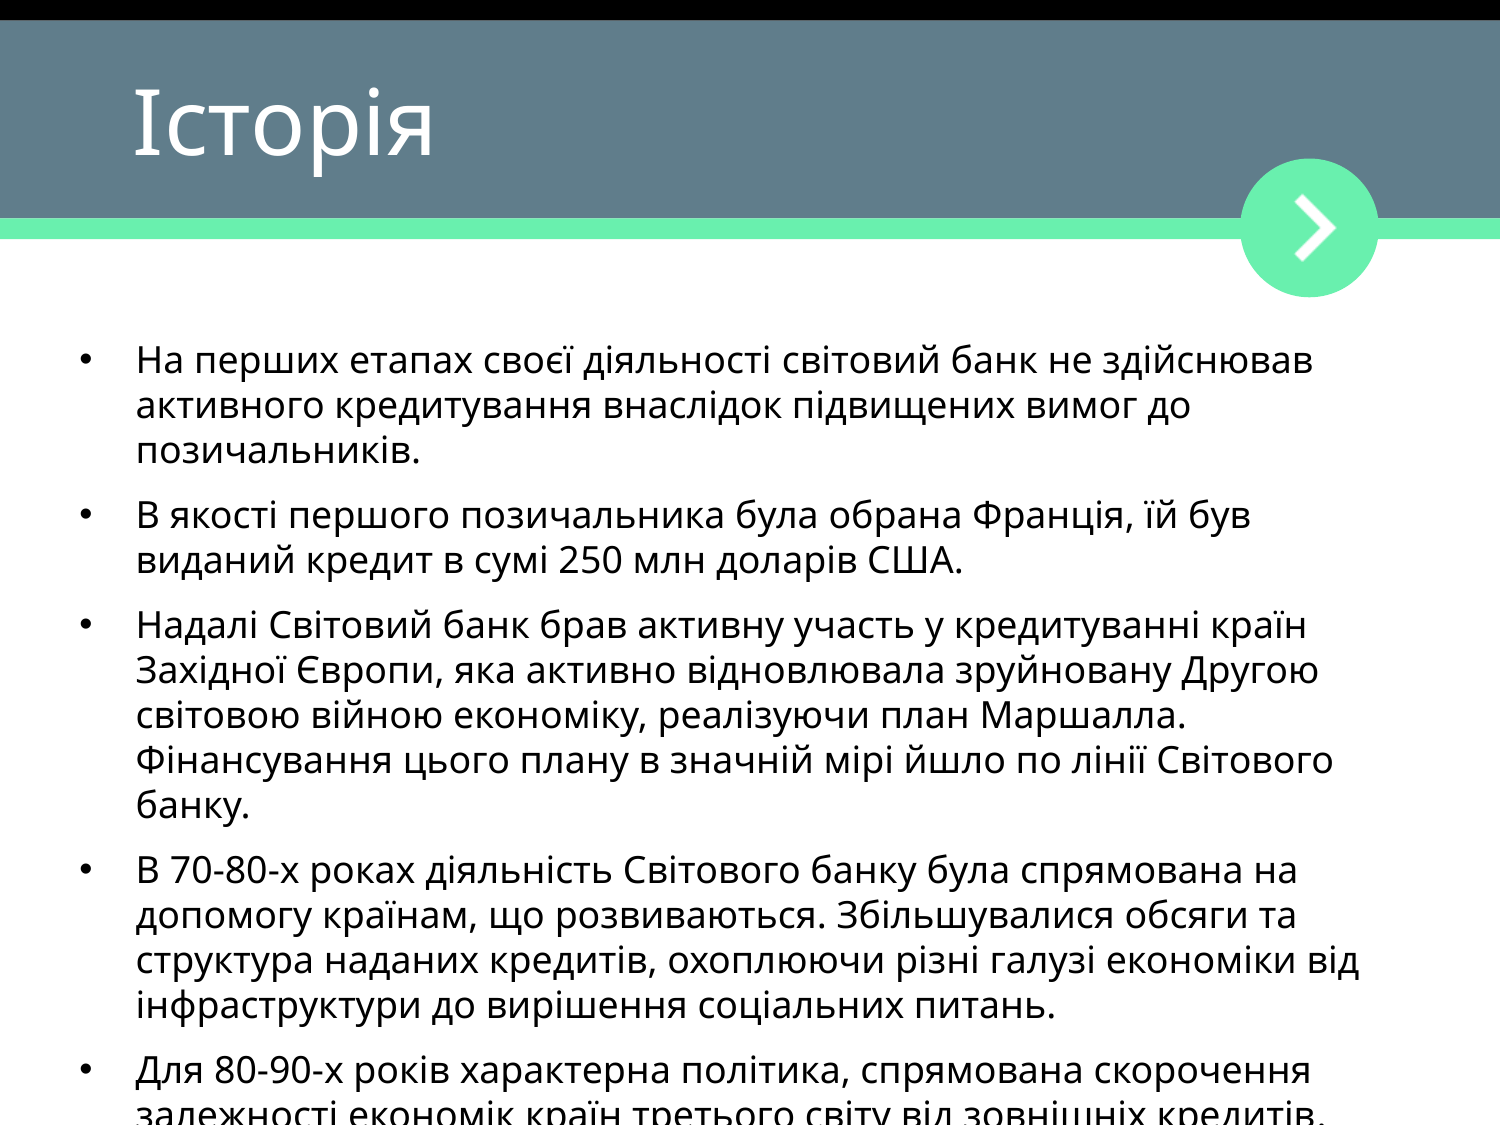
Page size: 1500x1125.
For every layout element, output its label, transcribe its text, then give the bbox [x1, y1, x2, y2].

text_box [0, 217, 1240, 240]
text_box [0, 20, 1500, 217]
text_box [0, 0, 1500, 20]
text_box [1240, 158, 1382, 298]
text_box Історія [118, 56, 1382, 182]
text_box [1382, 217, 1500, 240]
text_box На перших етапах своєї діяльності світовий банк не здійснював активного кредитування внаслідок підвищених вимог до позичальників. В якості першого позичальника була обрана Франція, їй був виданий кредит в сумі 250 млн доларів США. Надалі Світовий банк брав активну участь у кредитуванні країн Західної Європи, яка активно відновлювала зруйновану Другою світовою війною економіку, реалізуючи план Маршалла. Фінансування цього плану в значній мірі йшло по лінії Світового банку. В 70-80-х роках діяльність Світового банку була спрямована на допомогу країнам, що розвиваються. Збільшувалися обсяги та структура наданих кредитів, охоплюючи різні галузі економіки від інфраструктури до вирішення соціальних питань. Для 80-90-х років характерна політика, спрямована скорочення залежності економік країн третього світу від зовнішніх кредитів. [64, 328, 1436, 1125]
